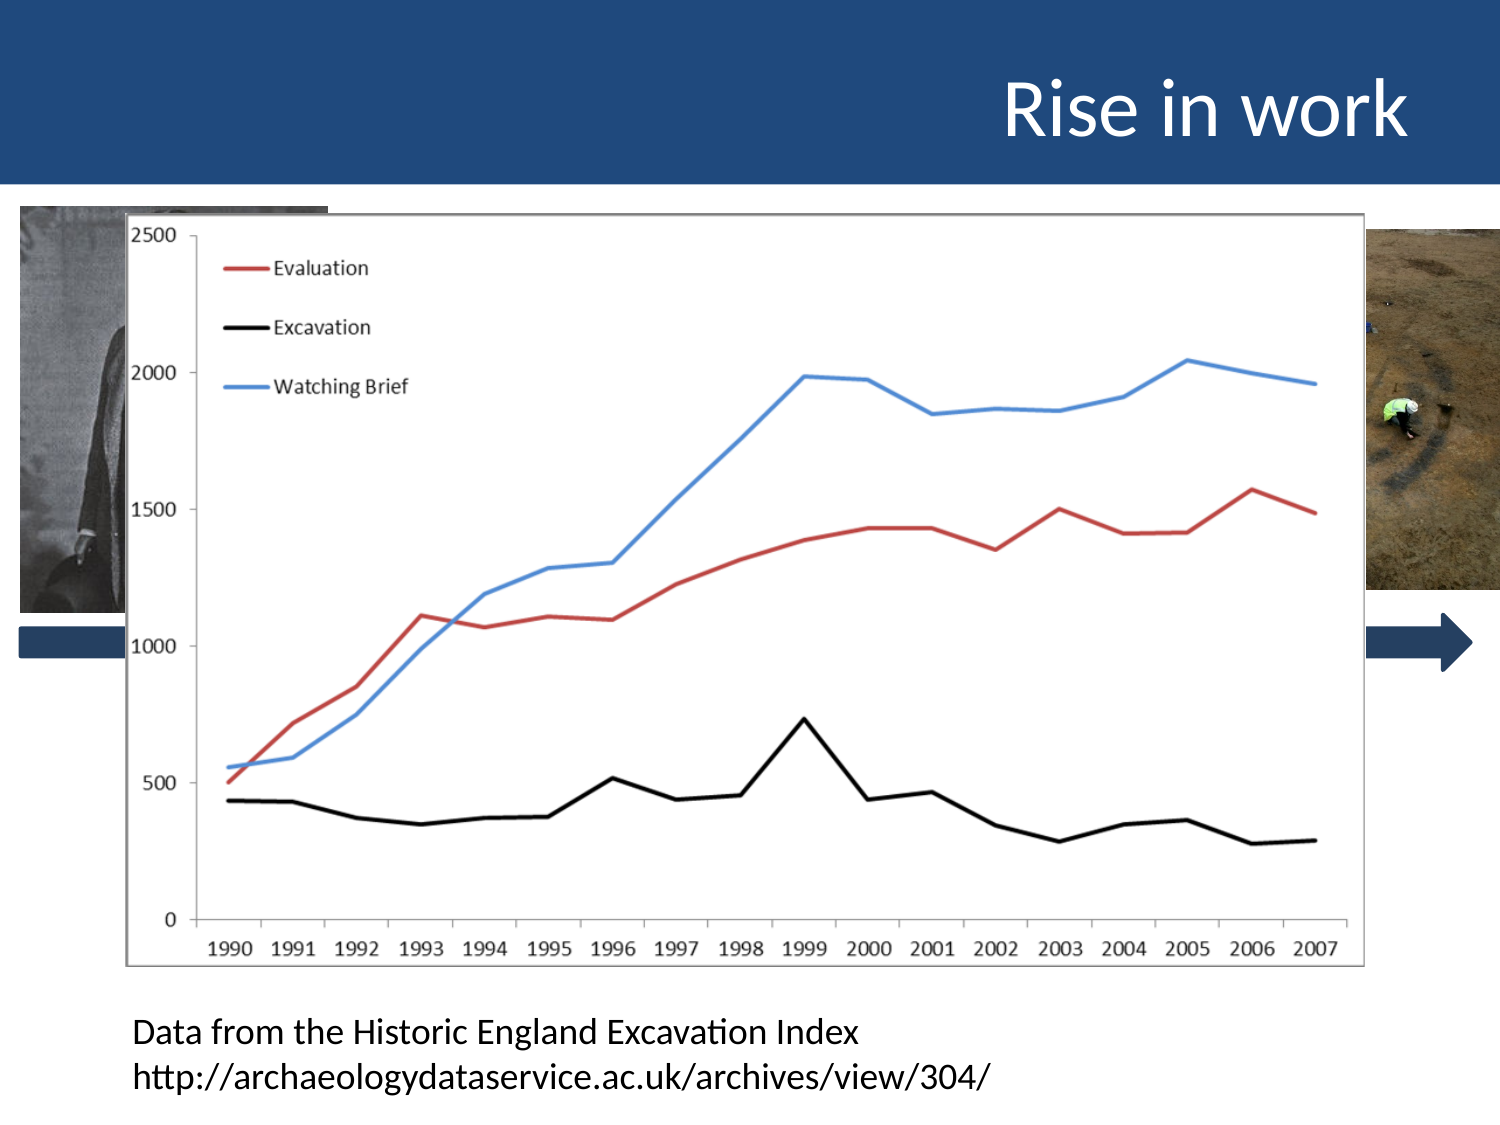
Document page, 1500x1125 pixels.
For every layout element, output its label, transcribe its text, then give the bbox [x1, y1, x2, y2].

picture [20, 206, 1500, 967]
title Rise in work [75, 45, 1425, 161]
text_box [1371, 612, 1473, 672]
text_box Data from the Historic England Excavation Index http://archaeologydataservice.ac.uk/archives/view/304/ [117, 999, 1007, 1105]
text_box [18, 626, 120, 659]
